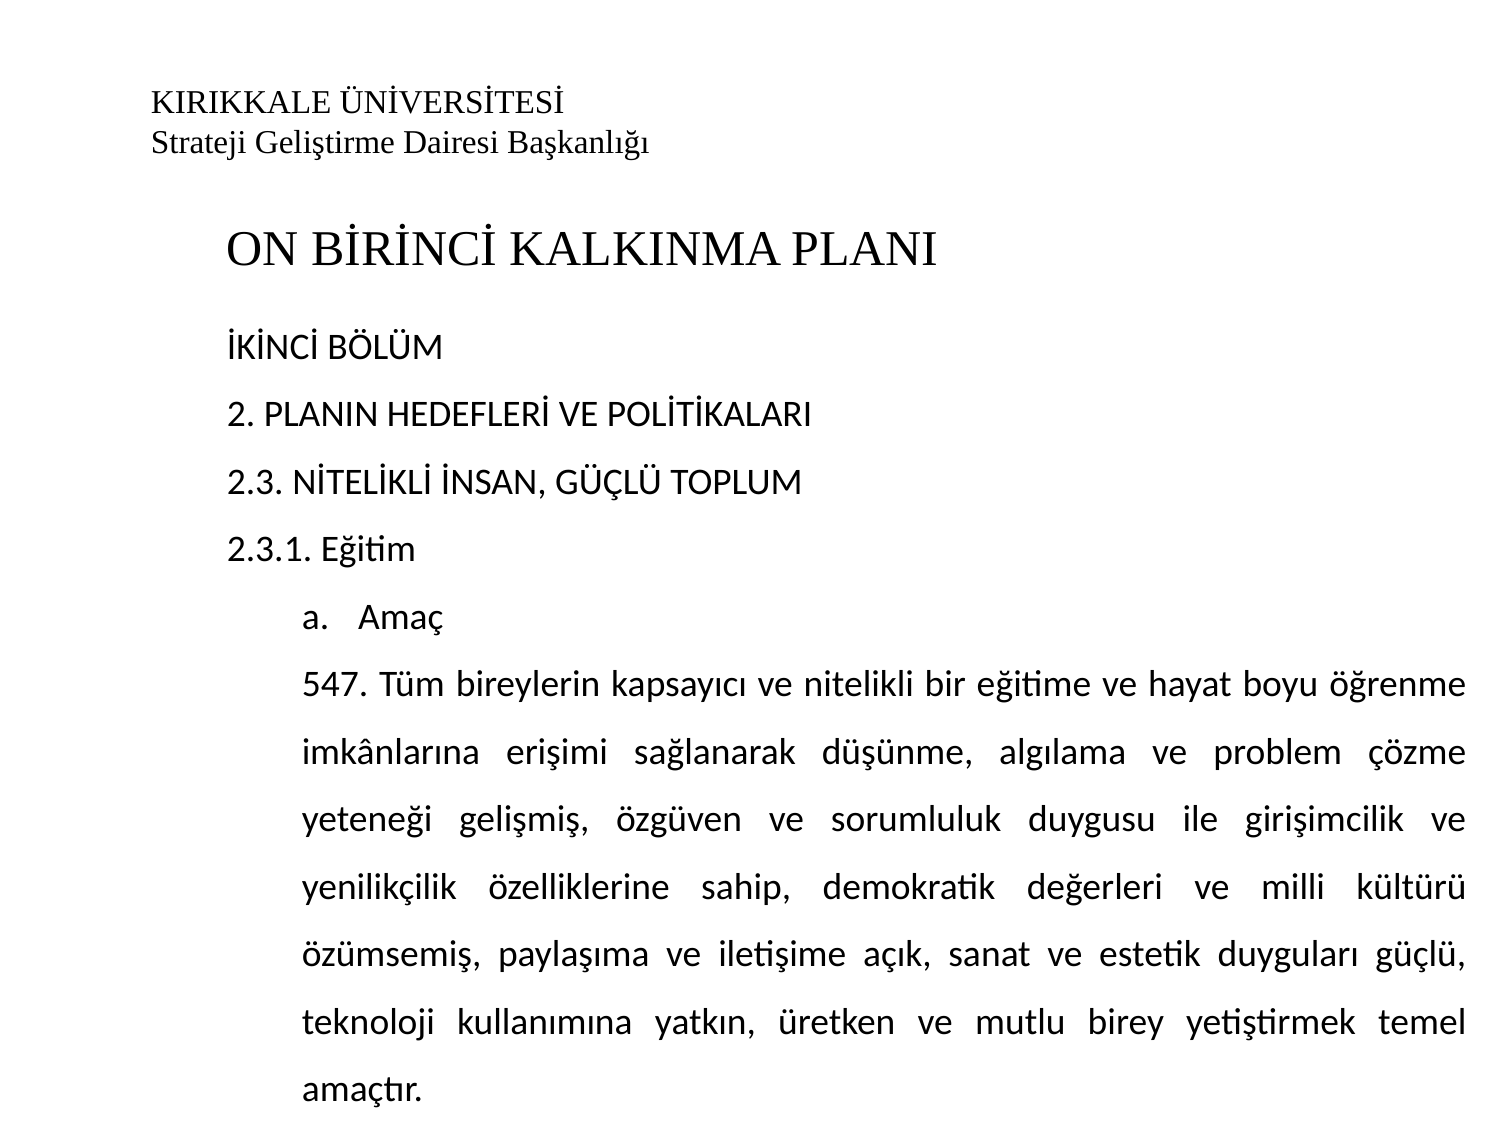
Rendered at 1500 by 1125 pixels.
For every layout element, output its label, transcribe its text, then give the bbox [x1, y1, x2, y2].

title KIRIKKALE ÜNİVERSİTESİ Strateji Geliştirme Dairesi Başkanlığı [135, 71, 1411, 209]
text_box İKİNCİ BÖLÜM 2. PLANIN HEDEFLERİ VE POLİTİKALARI 2.3. NİTELİKLİ İNSAN, GÜÇLÜ TOPLUM 2.3.1. Eğitim Amaç 547. Tüm bireylerin kapsayıcı ve nitelikli bir eğitime ve hayat boyu öğrenme imkânlarına erişimi sağlanarak düşünme, algılama ve problem çözme yeteneği gelişmiş, özgüven ve sorumluluk duygusu ile girişimcilik ve yenilikçilik özelliklerine sahip, demokratik değerleri ve milli kültürü özümsemiş, paylaşıma ve iletişime açık, sanat ve estetik duyguları güçlü, teknoloji kullanımına yatkın, üretken ve mutlu birey yetiştirmek temel amaçtır. [212, 314, 1483, 1117]
text_box ON BİRİNCİ KALKINMA PLANI [212, 208, 1282, 283]
